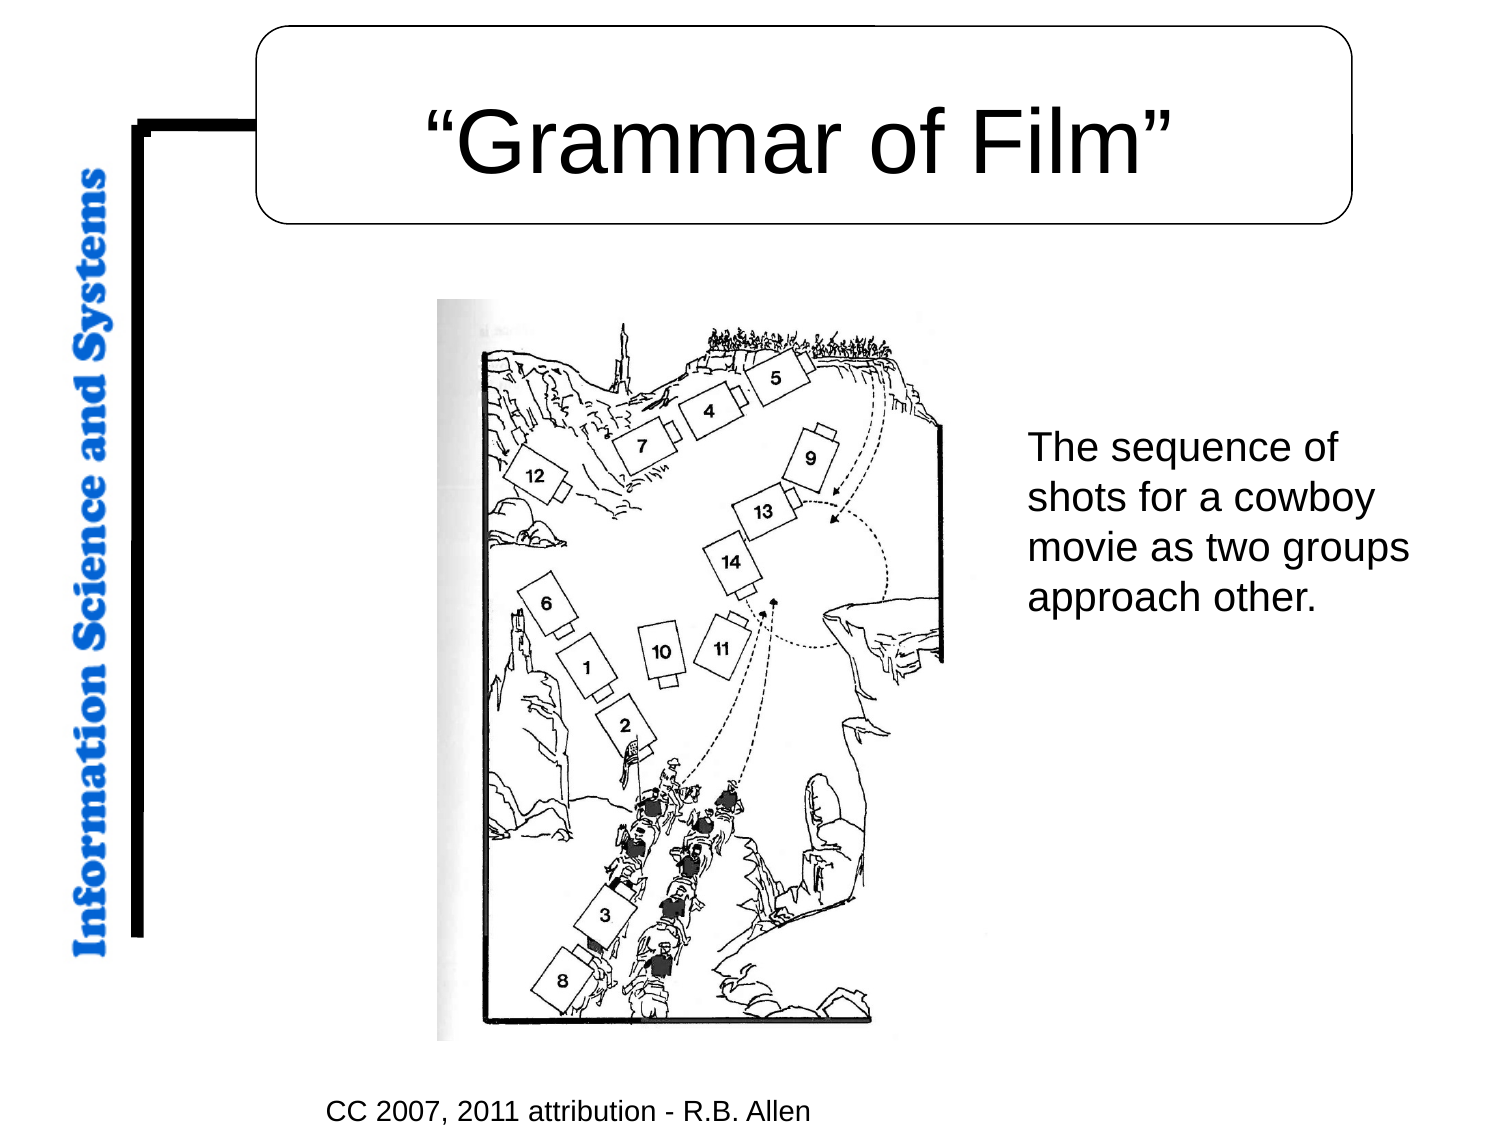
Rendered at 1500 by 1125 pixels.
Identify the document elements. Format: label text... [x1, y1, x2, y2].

text_box The sequence of shots for a cowboy movie as two groups approach other. [1012, 412, 1450, 628]
footer CC 2007, 2011 attribution - R.B. Allen [149, 1084, 988, 1125]
picture [50, 137, 157, 996]
text_box “Grammar of Film” [324, 74, 1275, 200]
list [437, 299, 988, 1041]
